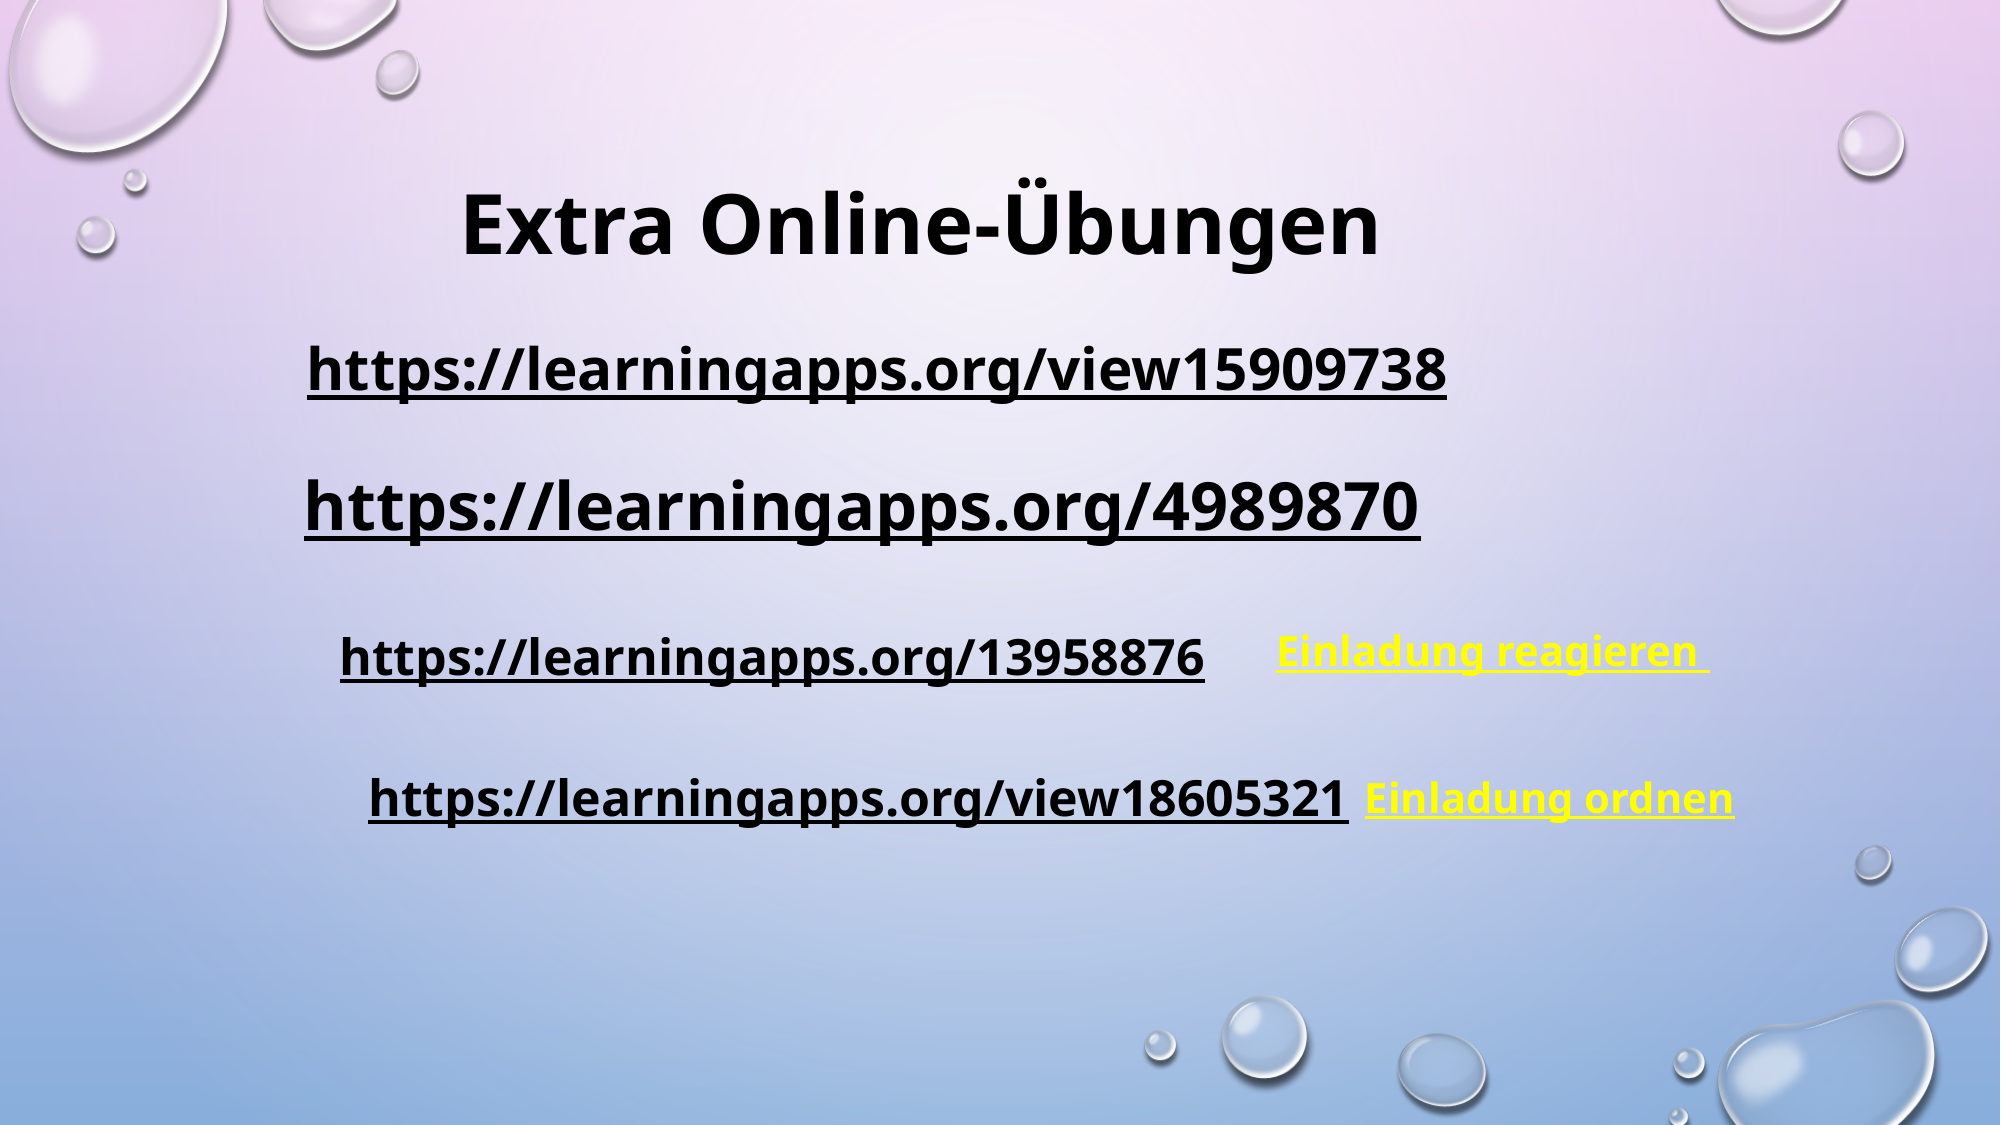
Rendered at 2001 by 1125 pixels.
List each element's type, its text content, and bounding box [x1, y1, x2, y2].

text_box https://learningapps.org/13958876 [324, 617, 1220, 693]
text_box https://learningapps.org/view15909738 [291, 325, 1463, 410]
text_box Extra Online-Übungen [444, 163, 1479, 279]
text_box Einladung reagieren [1261, 617, 1739, 683]
text_box https://learningapps.org/view18605321 [353, 759, 1364, 834]
text_box https://learningapps.org/4989870 [289, 456, 1436, 552]
picture [0, 0, 2000, 1125]
text_box Einladung ordnen [1349, 764, 1827, 829]
